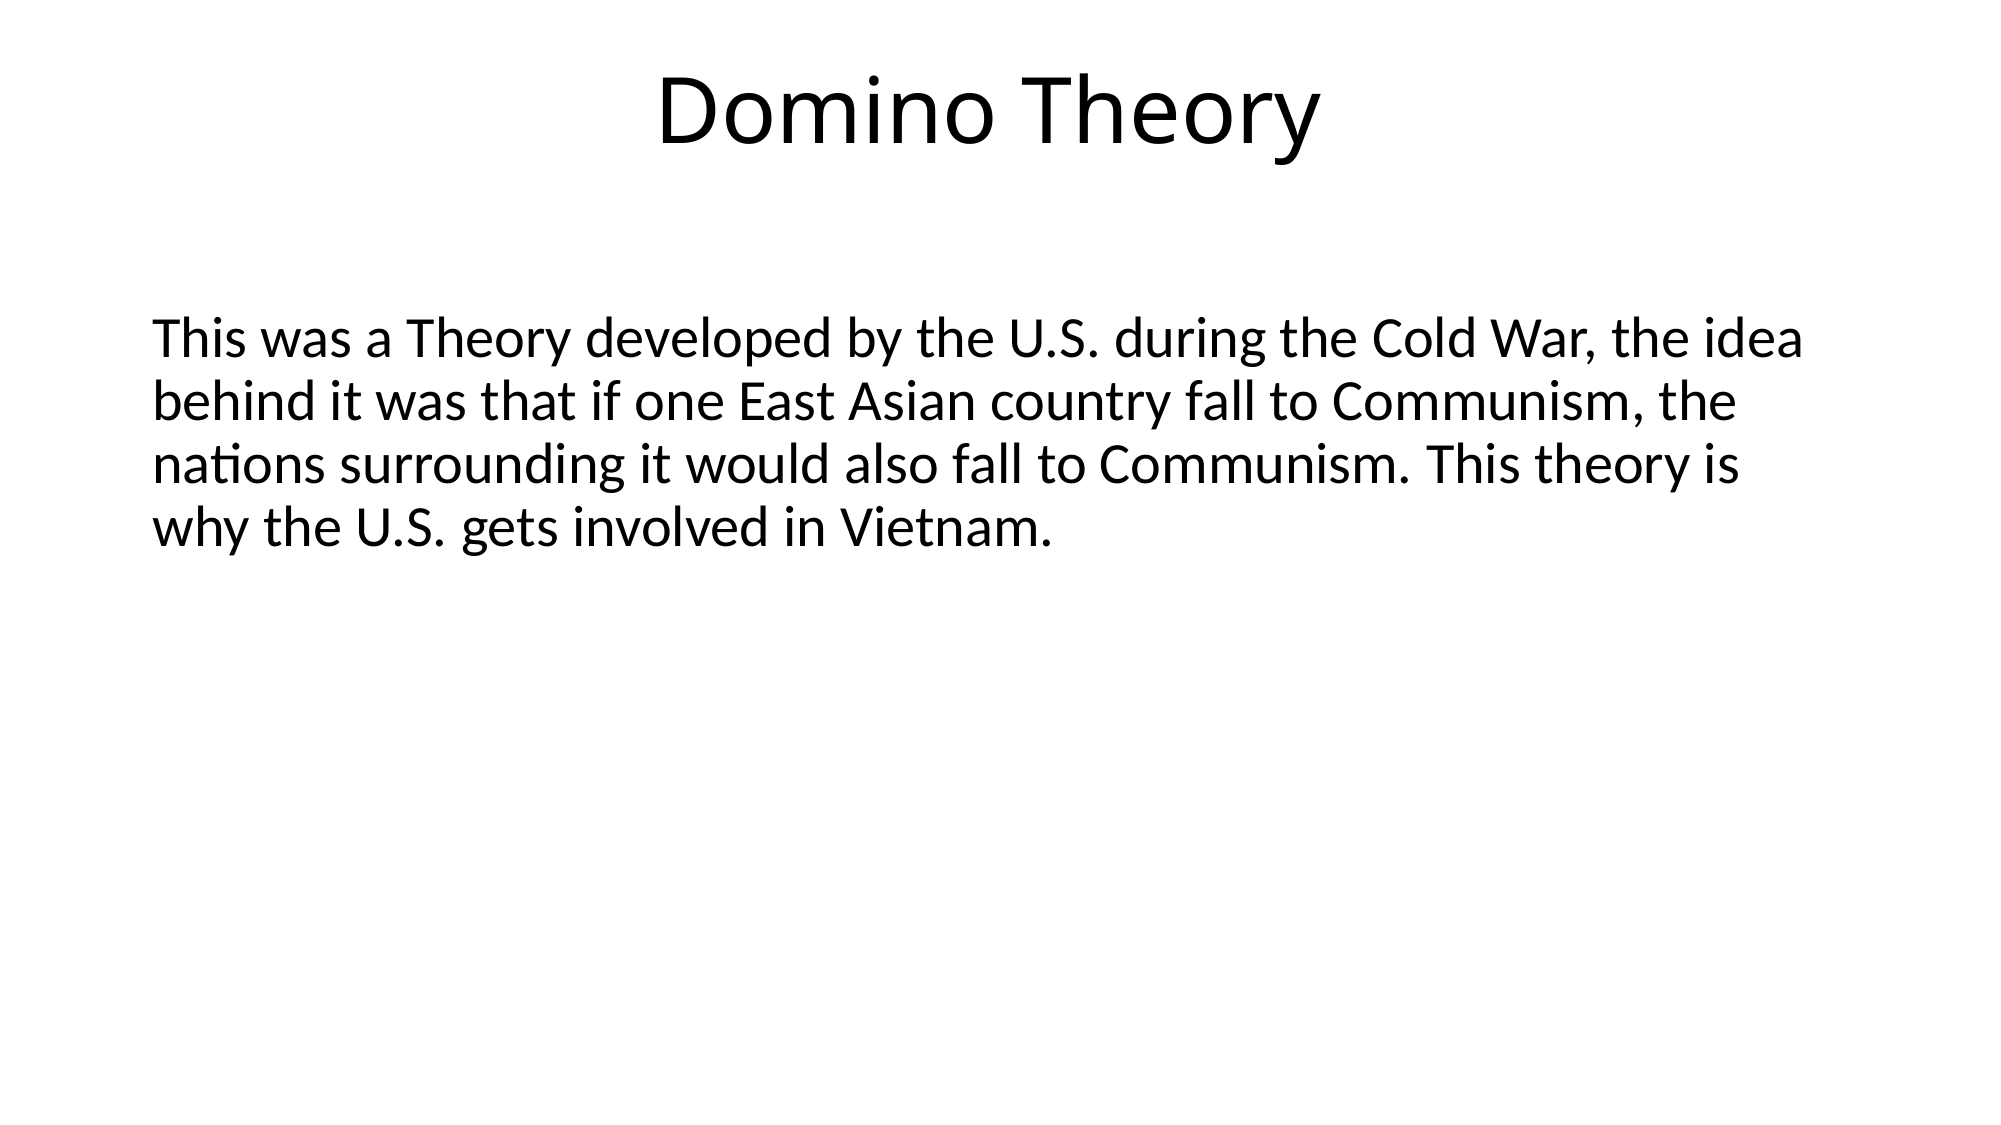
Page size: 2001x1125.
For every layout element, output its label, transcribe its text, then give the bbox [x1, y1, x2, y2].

title Domino Theory [137, 59, 1863, 278]
list This was a Theory developed by the U.S. during the Cold War, the idea behind it was that if one East Asian country fall to Communism, the nations surrounding it would also fall to Communism. This theory is why the U.S. gets involved in Vietnam. [137, 299, 1863, 1014]
